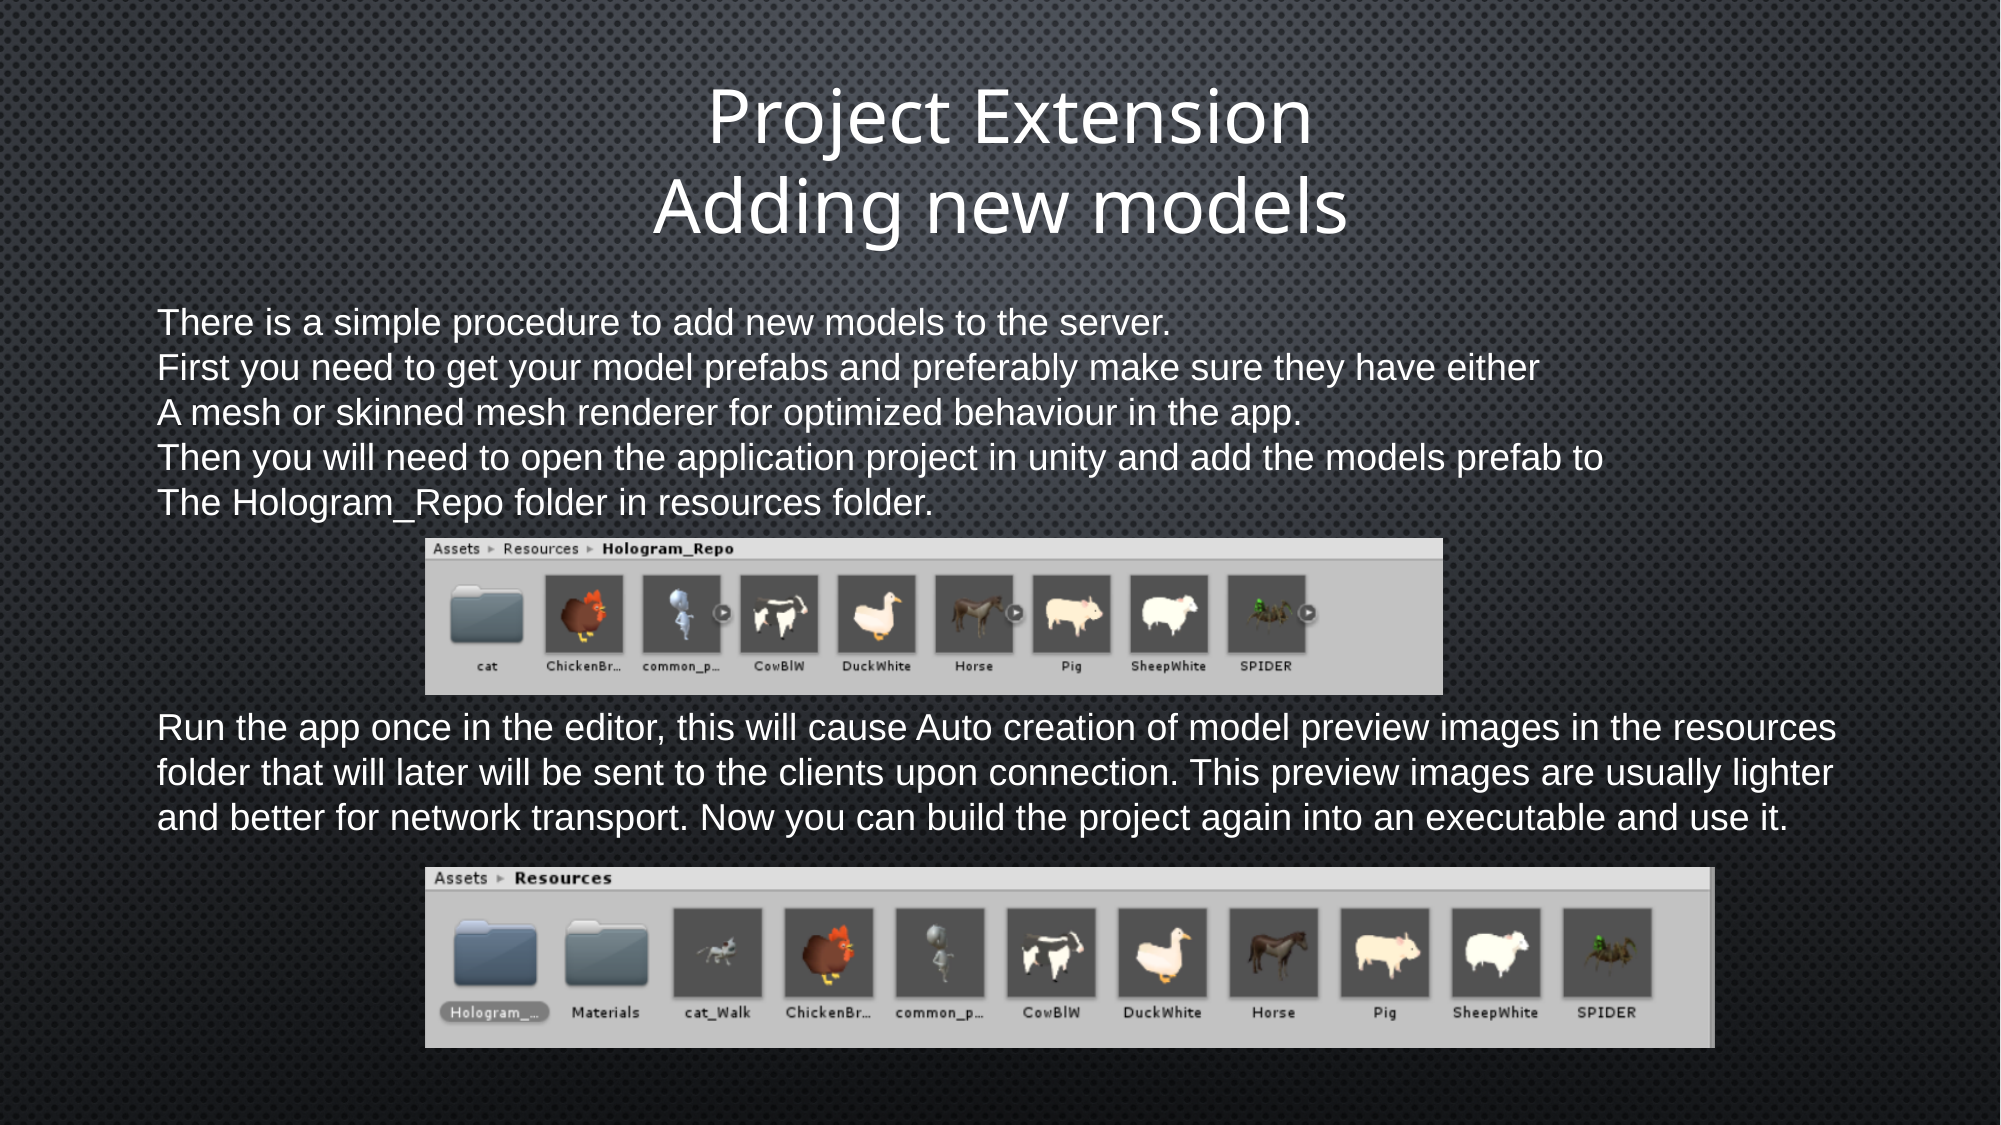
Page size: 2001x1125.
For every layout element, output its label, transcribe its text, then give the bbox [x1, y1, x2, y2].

picture [424, 867, 1715, 1049]
picture [424, 537, 1443, 696]
text_box Project Extension Adding new models There is a simple procedure to add new models to the server. First you need to get your model prefabs and preferably make sure they have either A mesh or skinned mesh renderer for optimized behaviour in the app. Then you will need to open the application project in unity and add the models prefab to The Hologram_Repo folder in resources folder. Run the app once in the editor, this will cause Auto creation of model preview images in the resources folder that will later will be sent to the clients upon connection. This preview images are usually lighter and better for network transport. Now you can build the project again into an executable and use it. [142, 60, 1881, 981]
